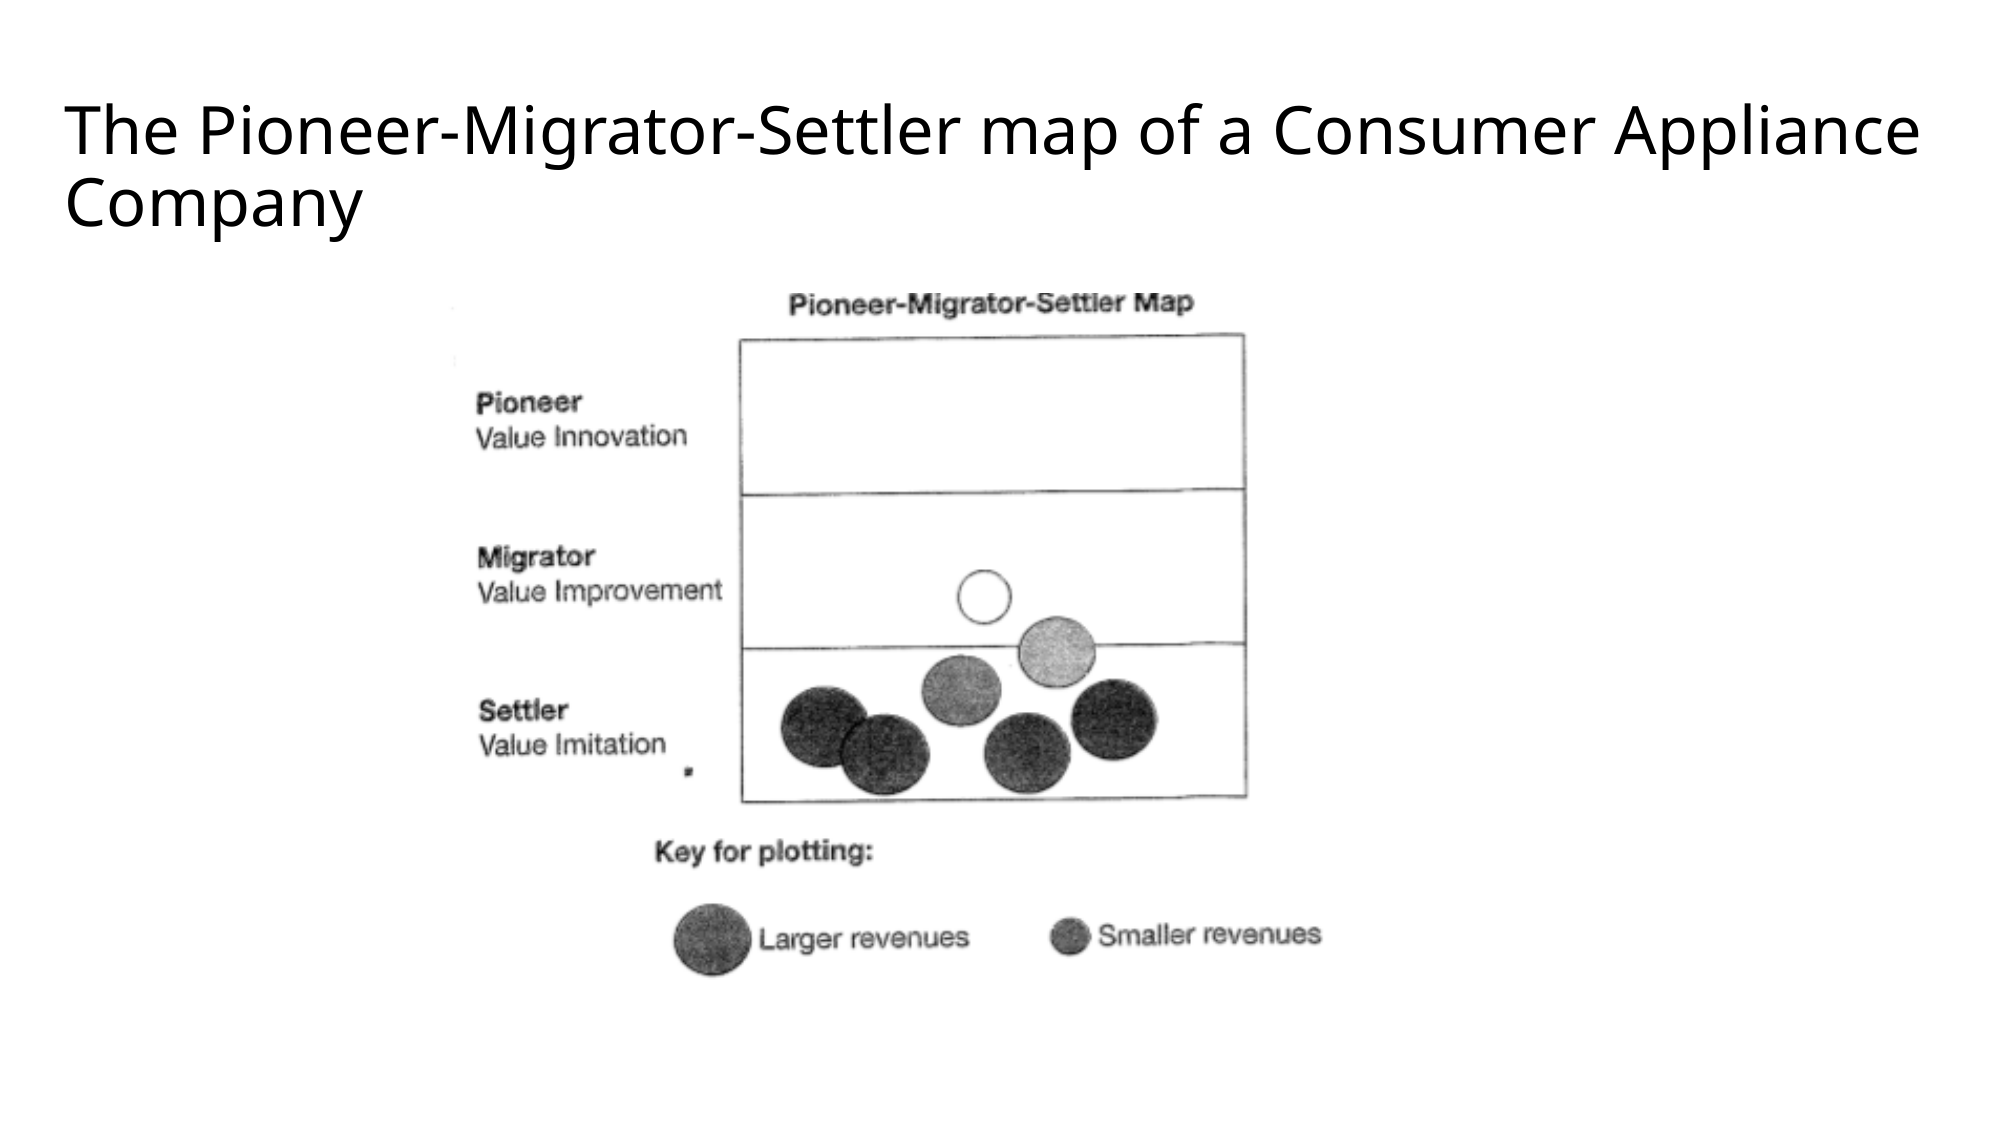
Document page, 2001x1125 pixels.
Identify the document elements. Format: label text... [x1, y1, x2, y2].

title The Pioneer-Migrator-Settler map of a Consumer Appliance Company [49, 59, 1941, 278]
picture [408, 293, 1468, 982]
